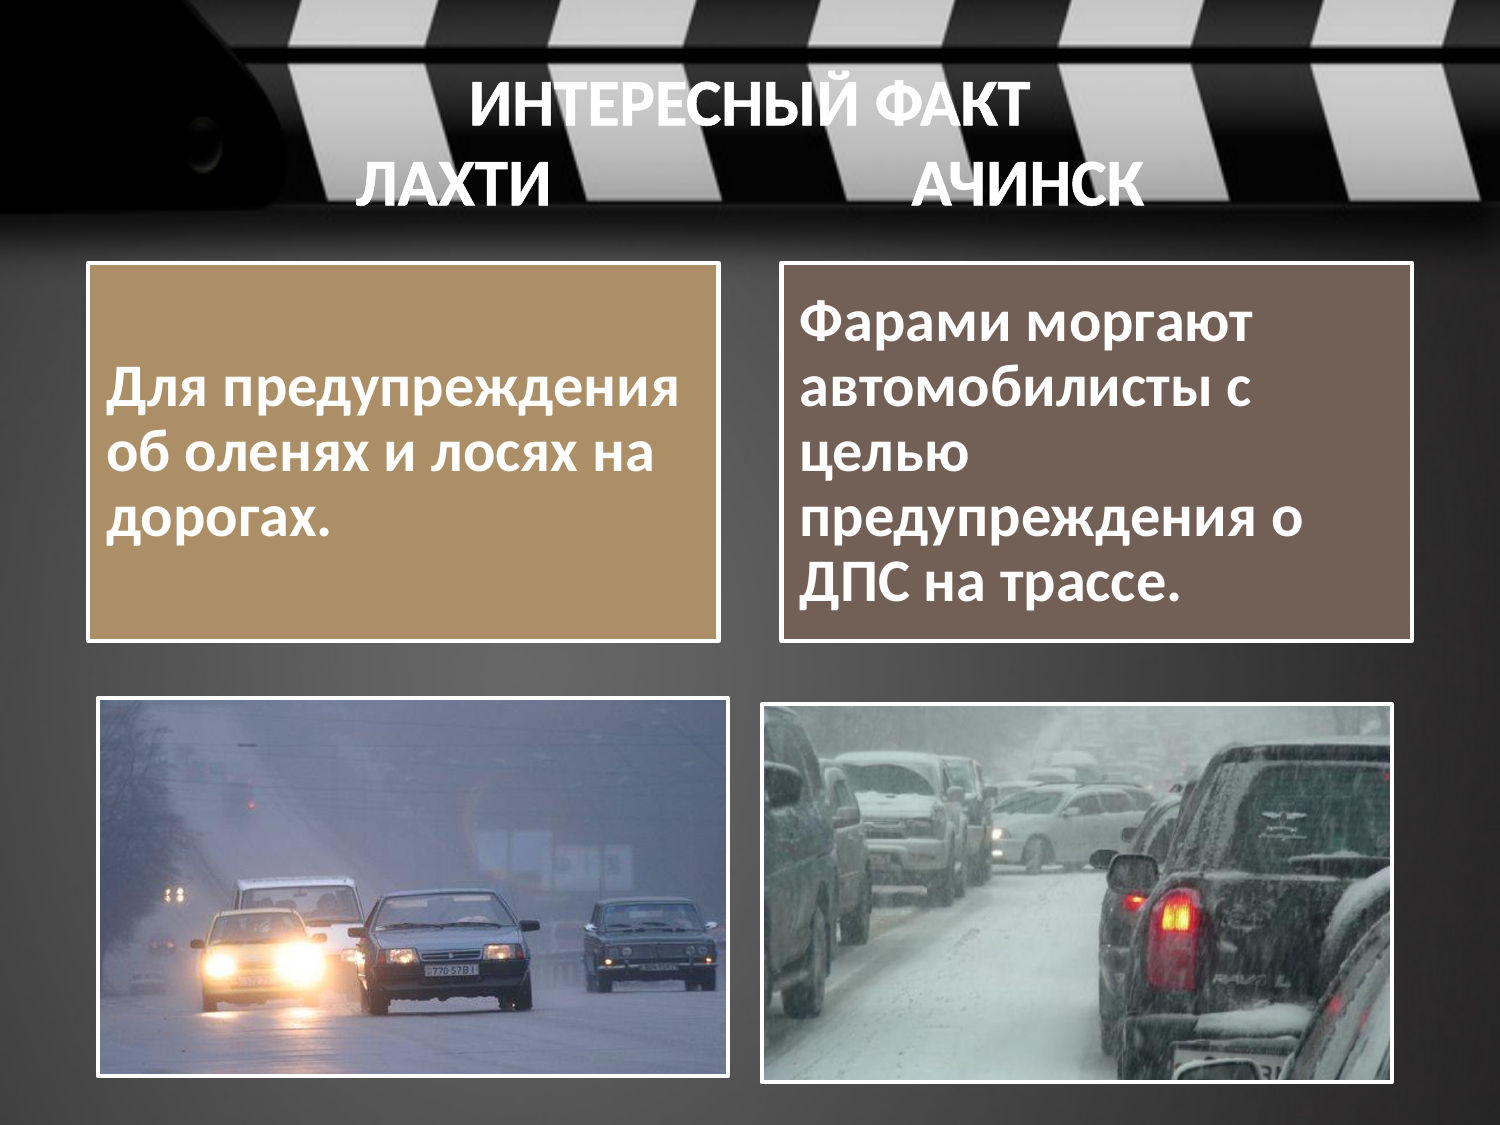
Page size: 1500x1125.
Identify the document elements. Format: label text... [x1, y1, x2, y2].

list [74, 262, 1426, 1083]
title ИНТЕРЕСНЫЙ ФАКТ ЛАХТИ АЧИНСК [75, 45, 1425, 233]
picture [0, 0, 1500, 1125]
